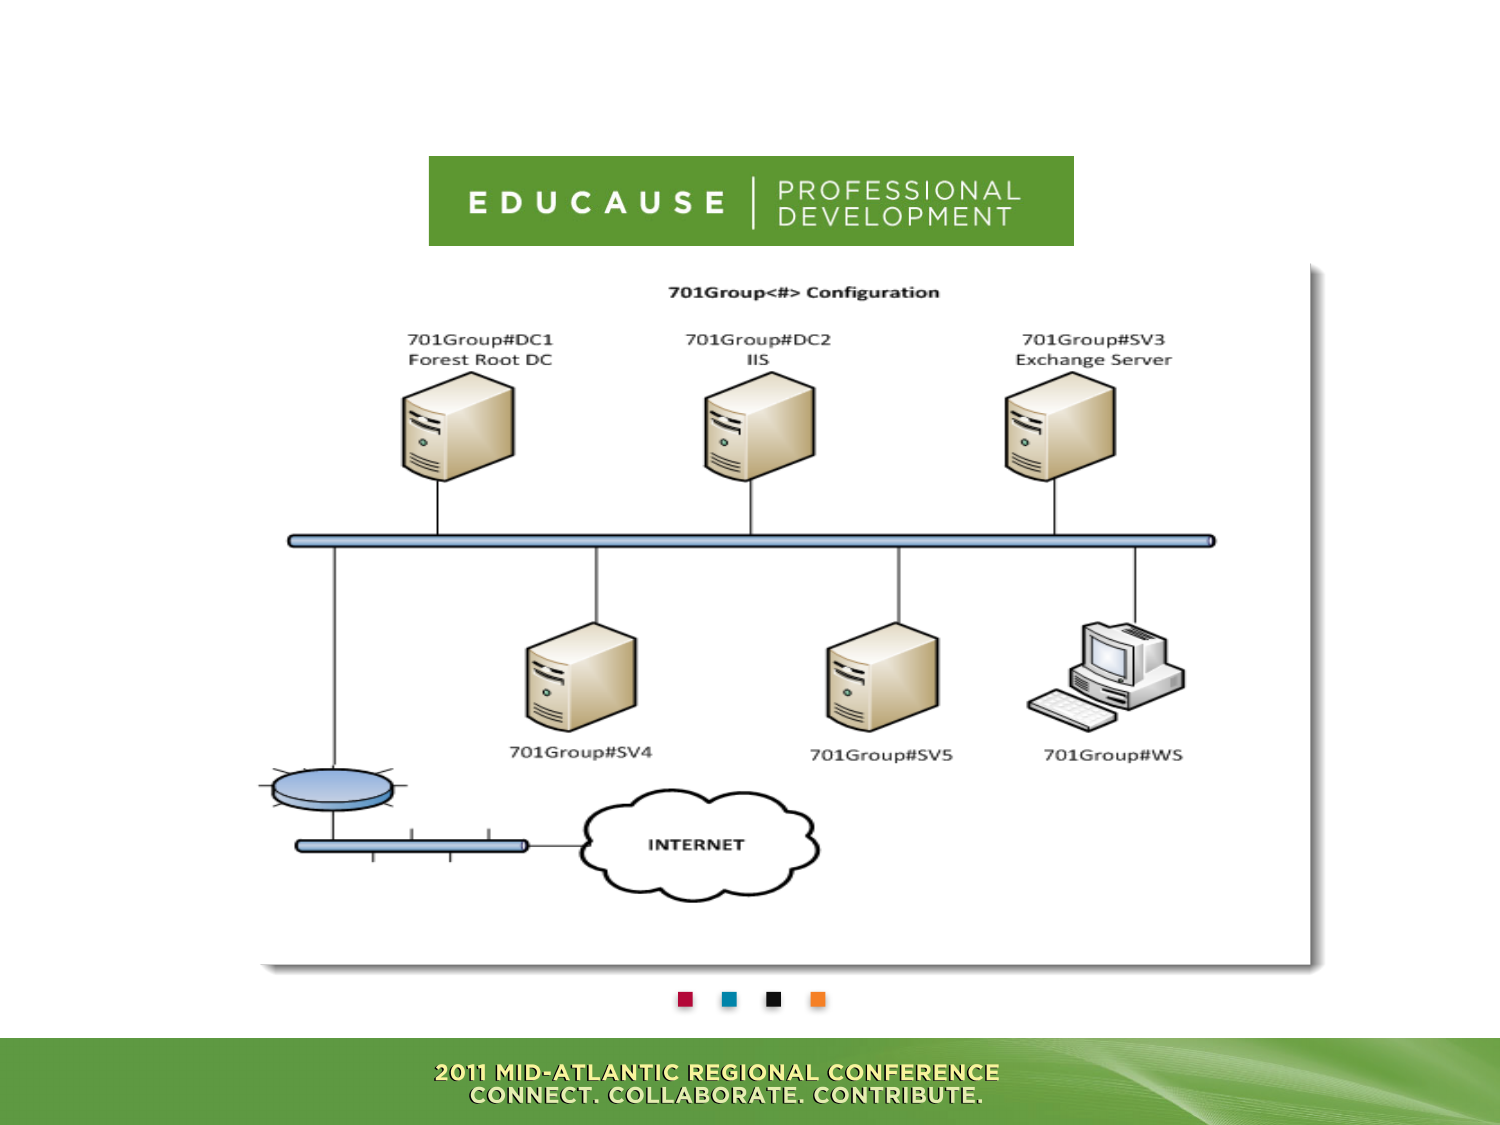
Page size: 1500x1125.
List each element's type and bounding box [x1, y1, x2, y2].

picture [0, 1038, 1500, 1125]
picture [250, 256, 1338, 984]
picture [428, 156, 1074, 246]
